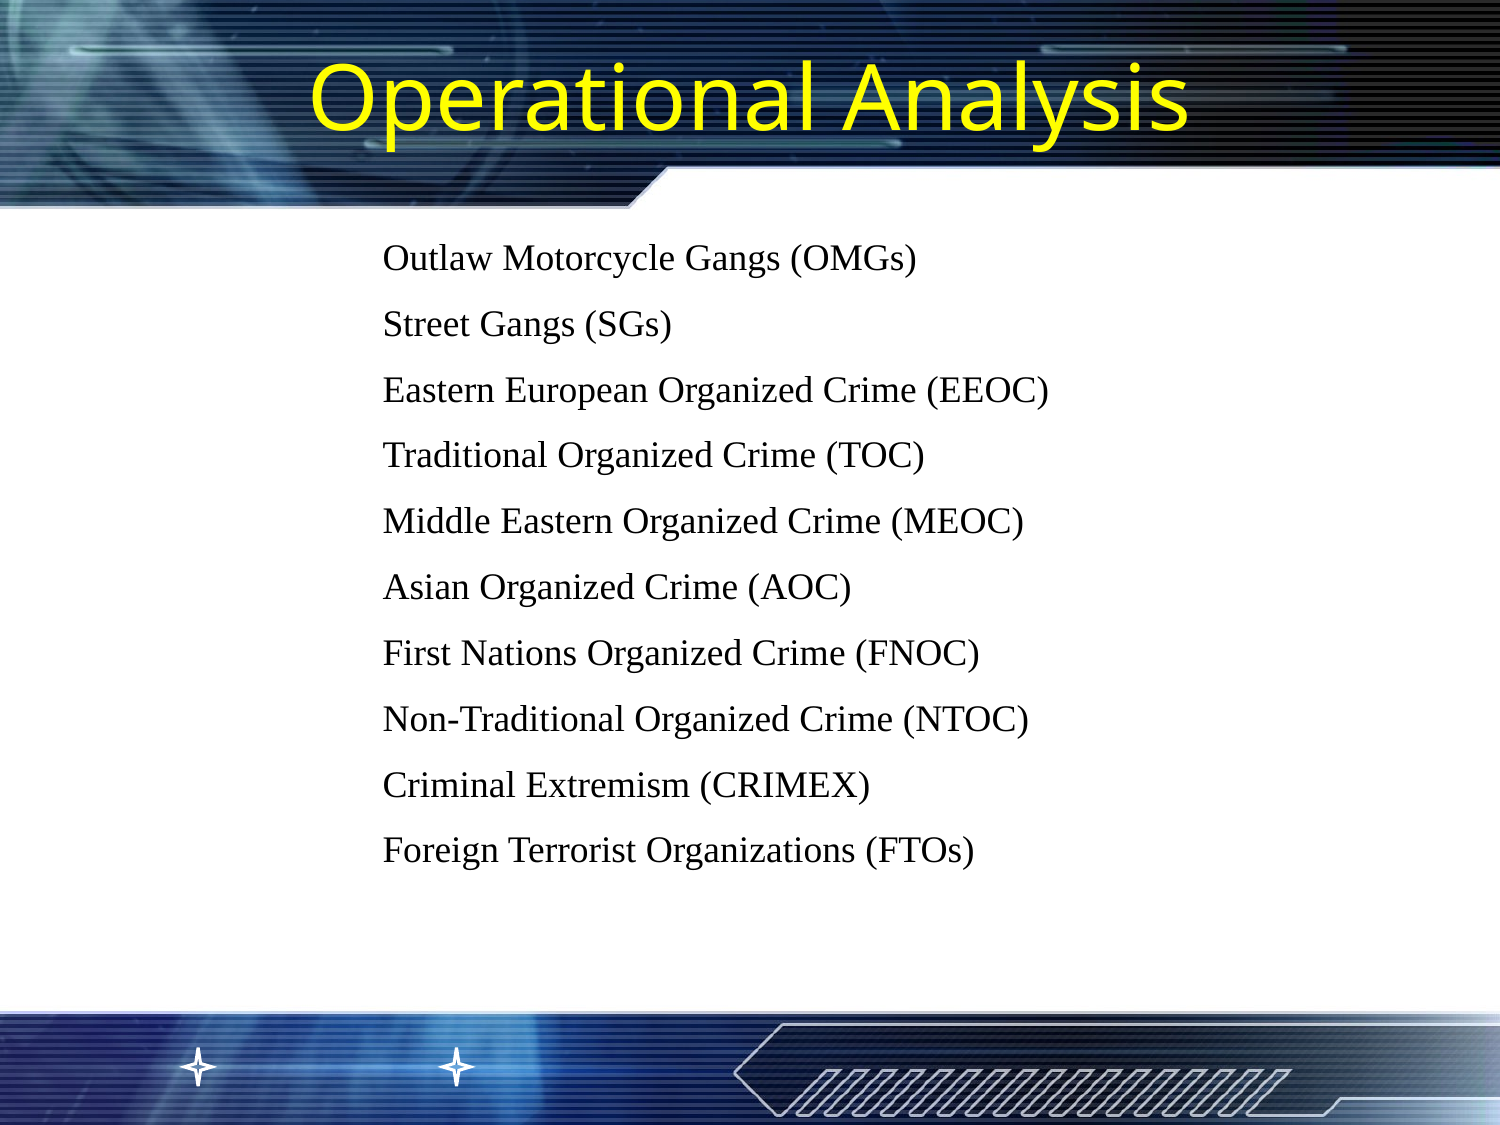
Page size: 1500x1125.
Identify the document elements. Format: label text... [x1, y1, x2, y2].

title Operational Analysis [111, 0, 1388, 188]
text_box Outlaw Motorcycle Gangs (OMGs) Street Gangs (SGs) Eastern European Organized Crime (EEOC) Traditional Organized Crime (TOC) Middle Eastern Organized Crime (MEOC) Asian Organized Crime (AOC) First Nations Organized Crime (FNOC) Non-Traditional Organized Crime (NTOC) Criminal Extremism (CRIMEX) Foreign Terrorist Organizations (FTOs) [374, 225, 1125, 878]
picture [0, 0, 1500, 1125]
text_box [184, 1047, 471, 1087]
